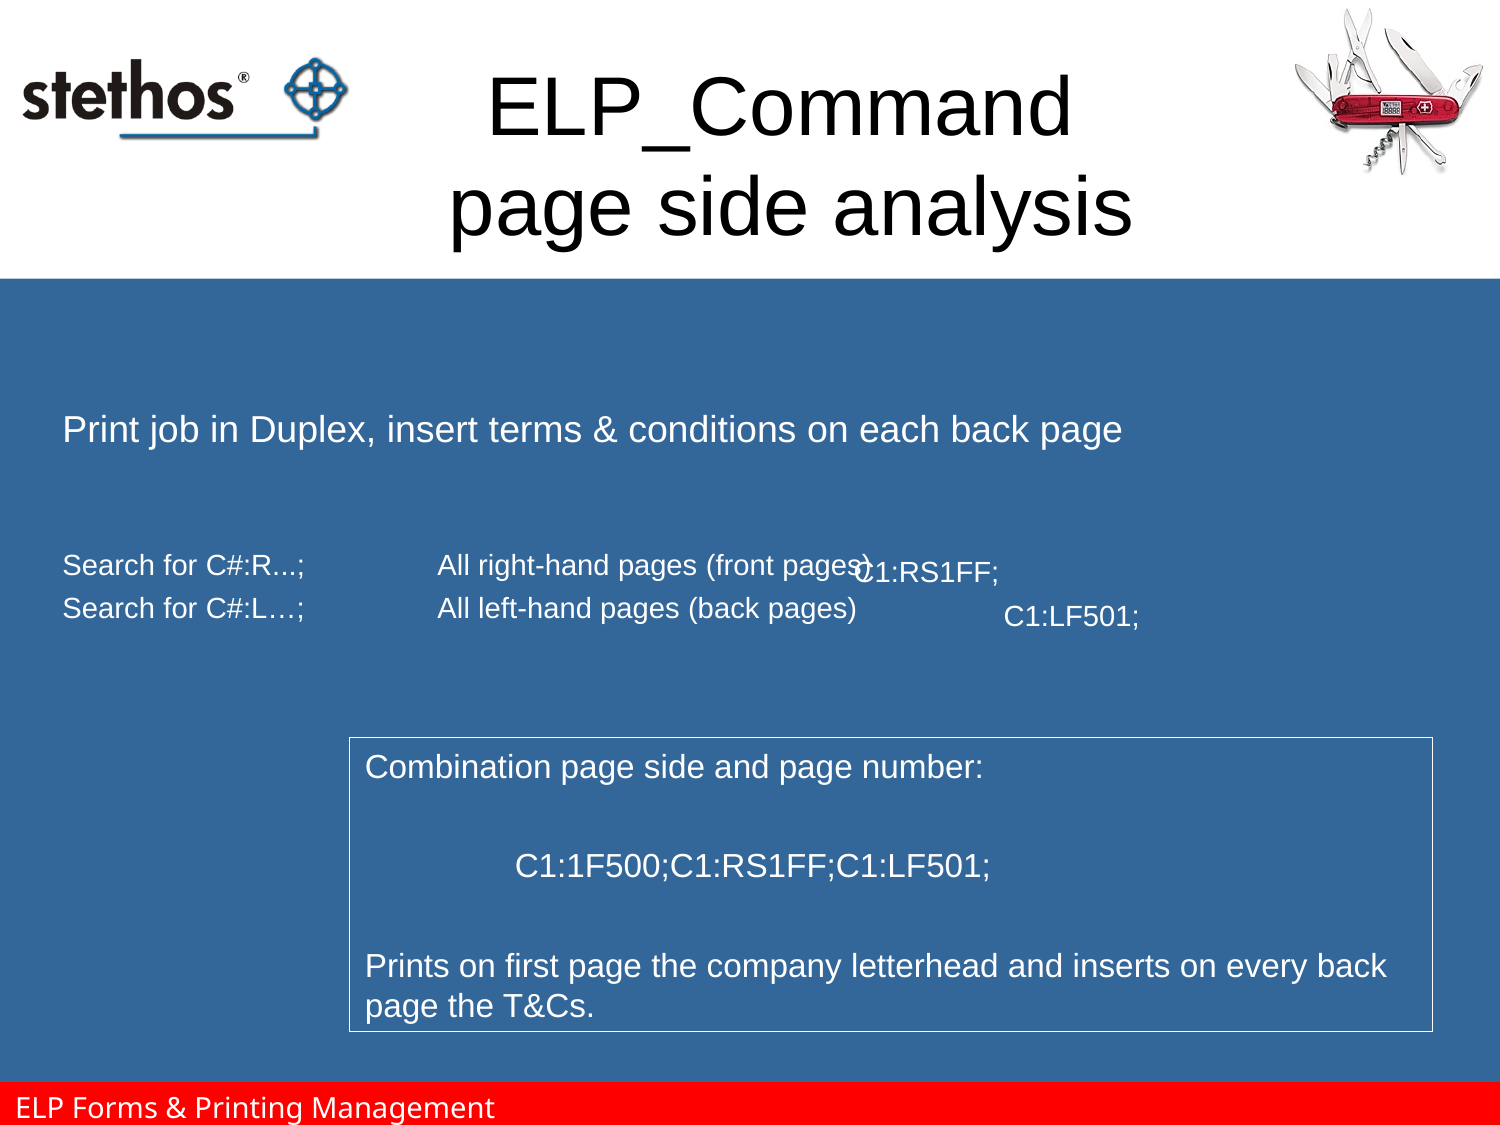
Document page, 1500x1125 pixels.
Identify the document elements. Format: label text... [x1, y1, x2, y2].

picture [21, 33, 360, 161]
text_box Print job in Duplex, insert terms & conditions on each back page Search for C#:R...; All right-hand pages (front pages) Search for C#:L…; All left-hand pages (back pages) [47, 397, 1247, 633]
picture [1293, 7, 1484, 198]
title ELP_Command page side analysis [321, 45, 1262, 274]
text_box ELP Forms & Printing Management [0, 1082, 1500, 1125]
text_box C1:RS1FF; C1:LF501; [838, 546, 1384, 684]
text_box Combination page side and page number: C1:1F500;C1:RS1FF;C1:LF501; Prints on first page the company letterhead and inserts on every back page the T&Cs. [349, 737, 1433, 1032]
